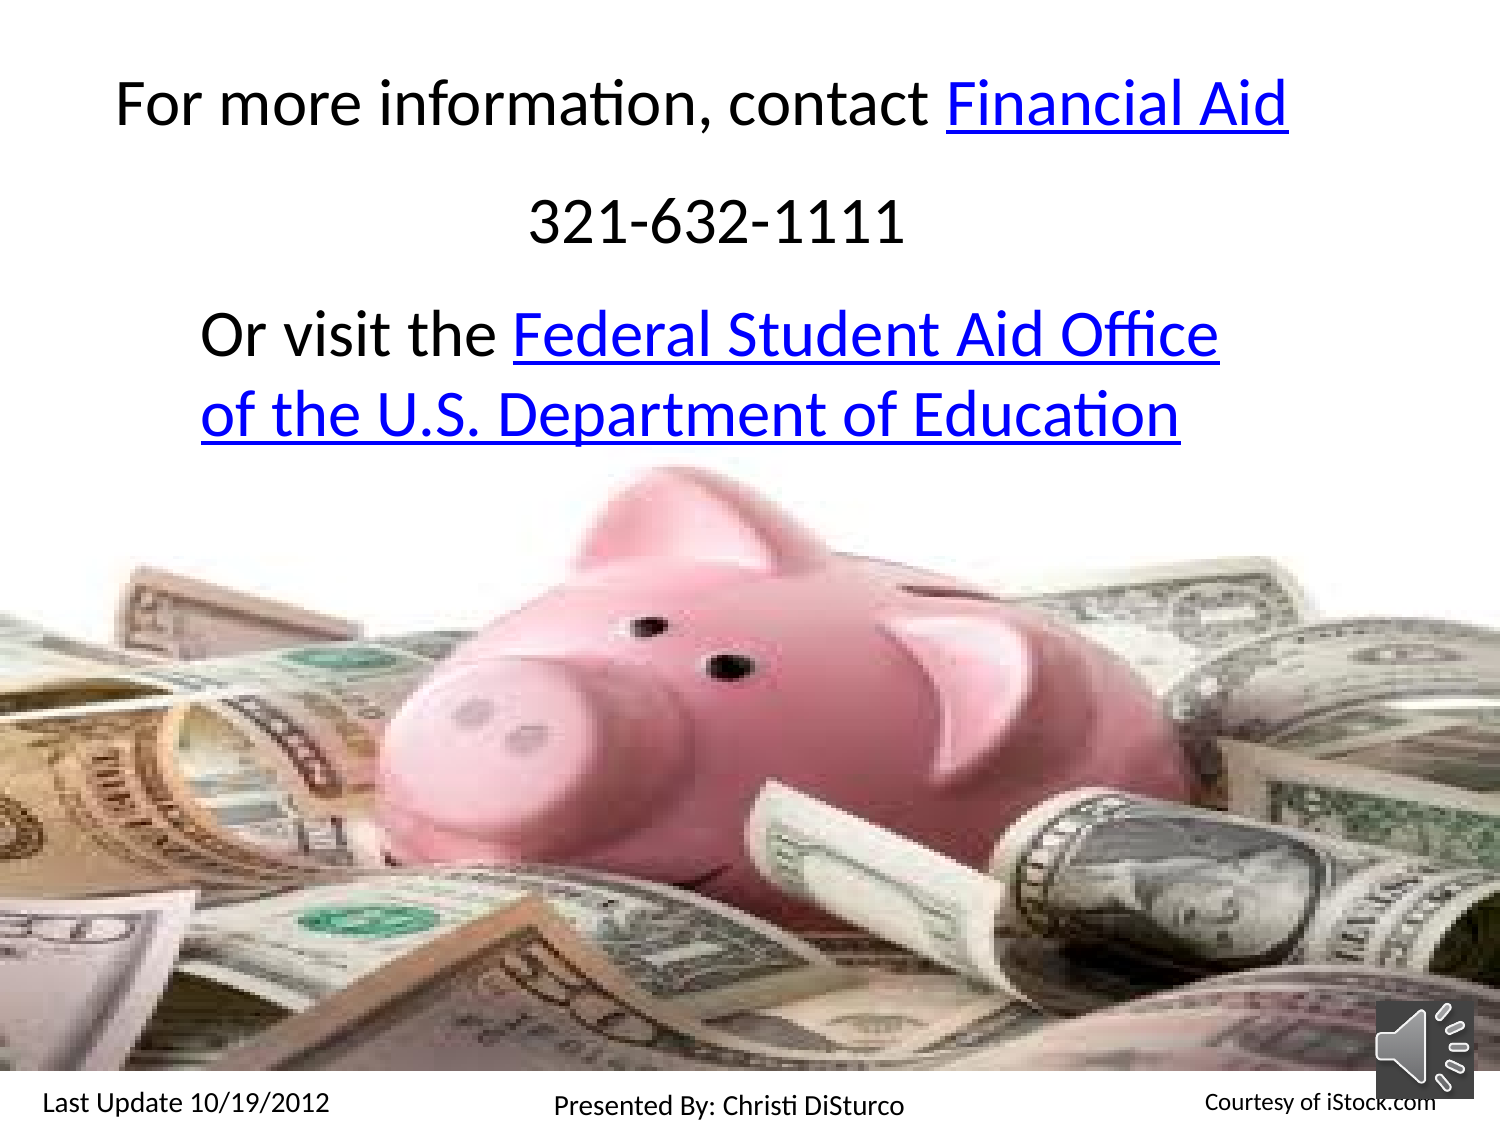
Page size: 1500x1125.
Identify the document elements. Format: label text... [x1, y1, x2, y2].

text_box 321-632-1111 [504, 169, 926, 264]
text_box Or visit the Federal Student Aid Office of the U.S. Department of Education [186, 282, 1245, 445]
text_box Presented By: Christi DiSturco [539, 1079, 926, 1125]
text_box Last Update 10/19/2012 [27, 1079, 350, 1125]
picture [0, 447, 1500, 1101]
text_box Courtesy of iStock.com [1190, 1079, 1469, 1124]
text_box For more information, contact Financial Aid [100, 51, 1330, 146]
